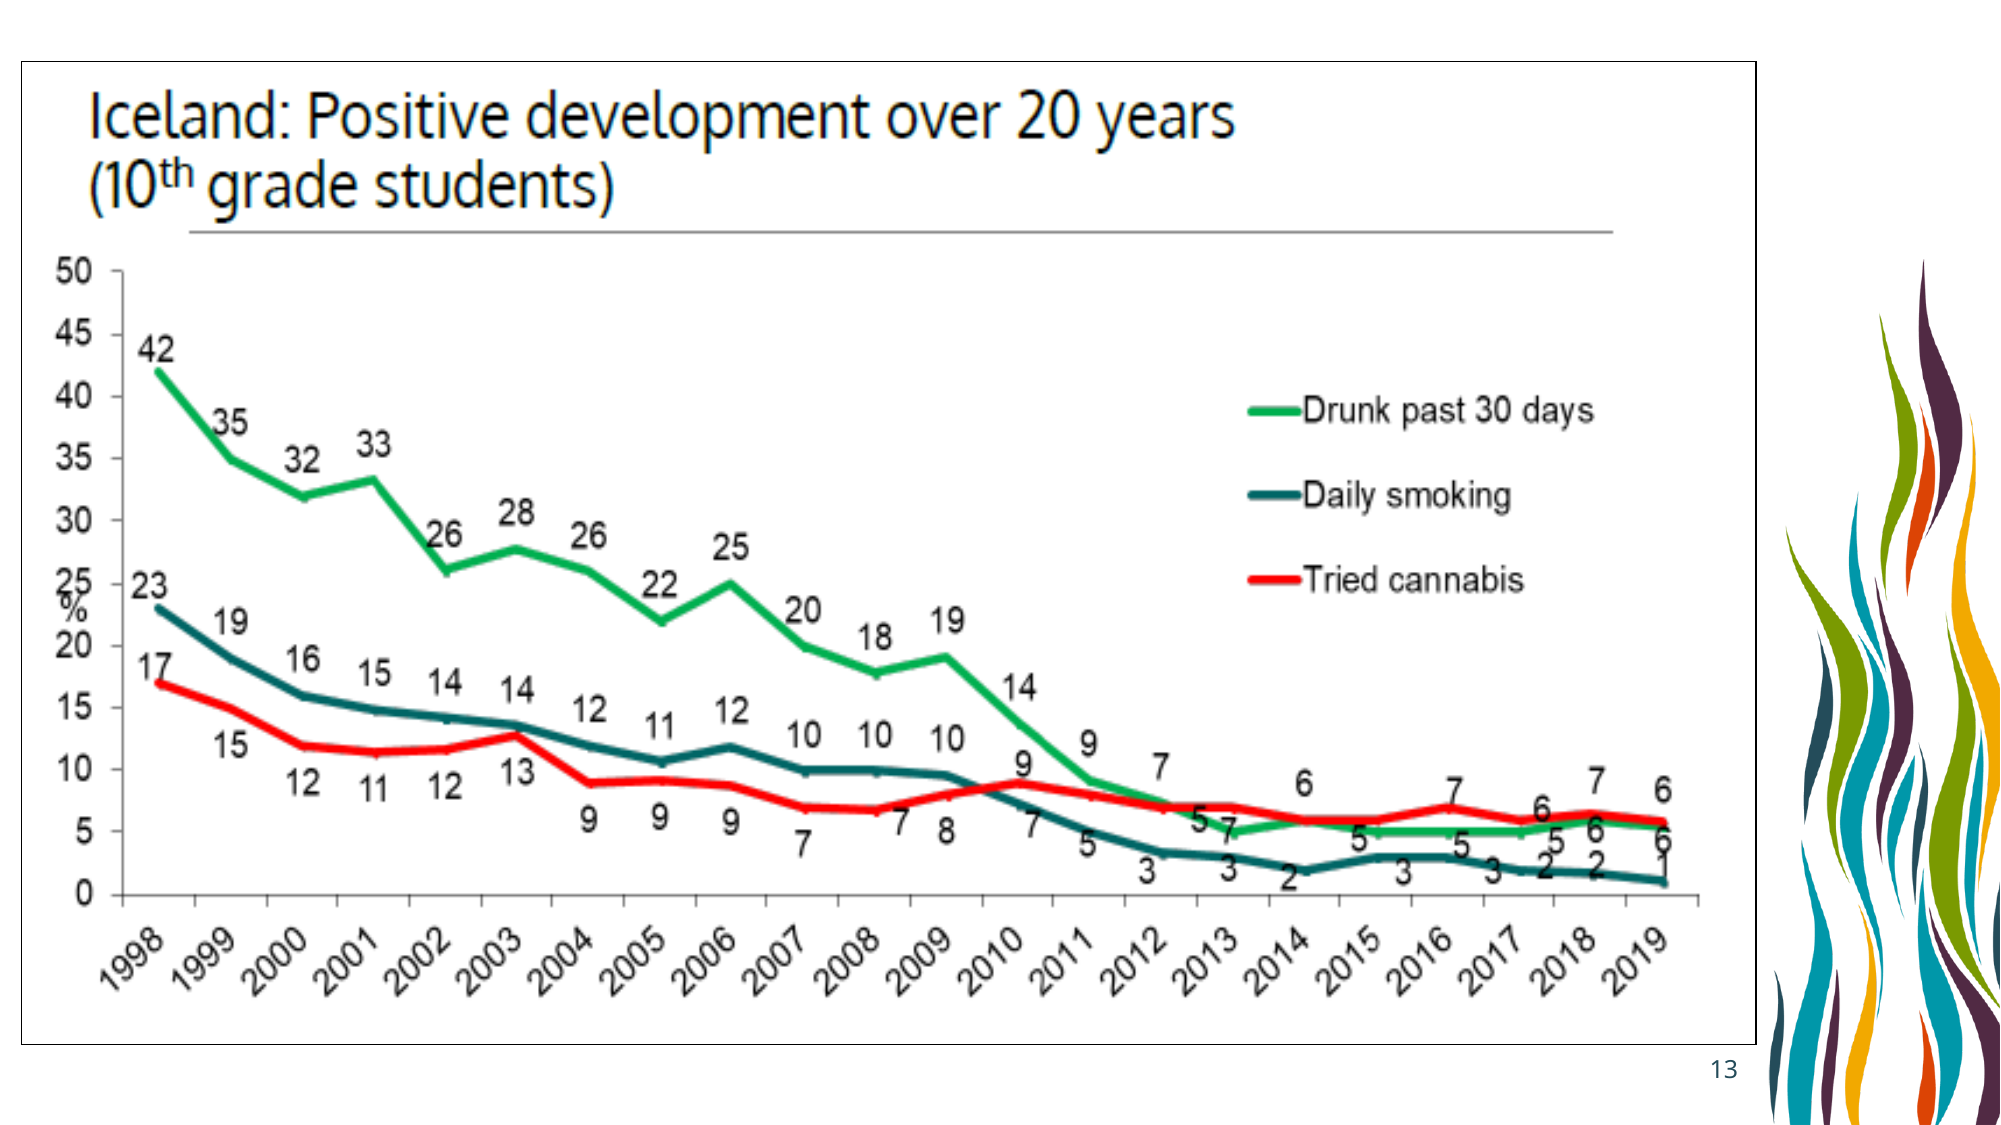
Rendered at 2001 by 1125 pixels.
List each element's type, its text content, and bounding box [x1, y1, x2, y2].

picture [1743, 254, 2000, 1125]
slide_number 12 [1467, 1045, 1754, 1101]
picture [22, 62, 1755, 1044]
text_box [22, 62, 1754, 1041]
